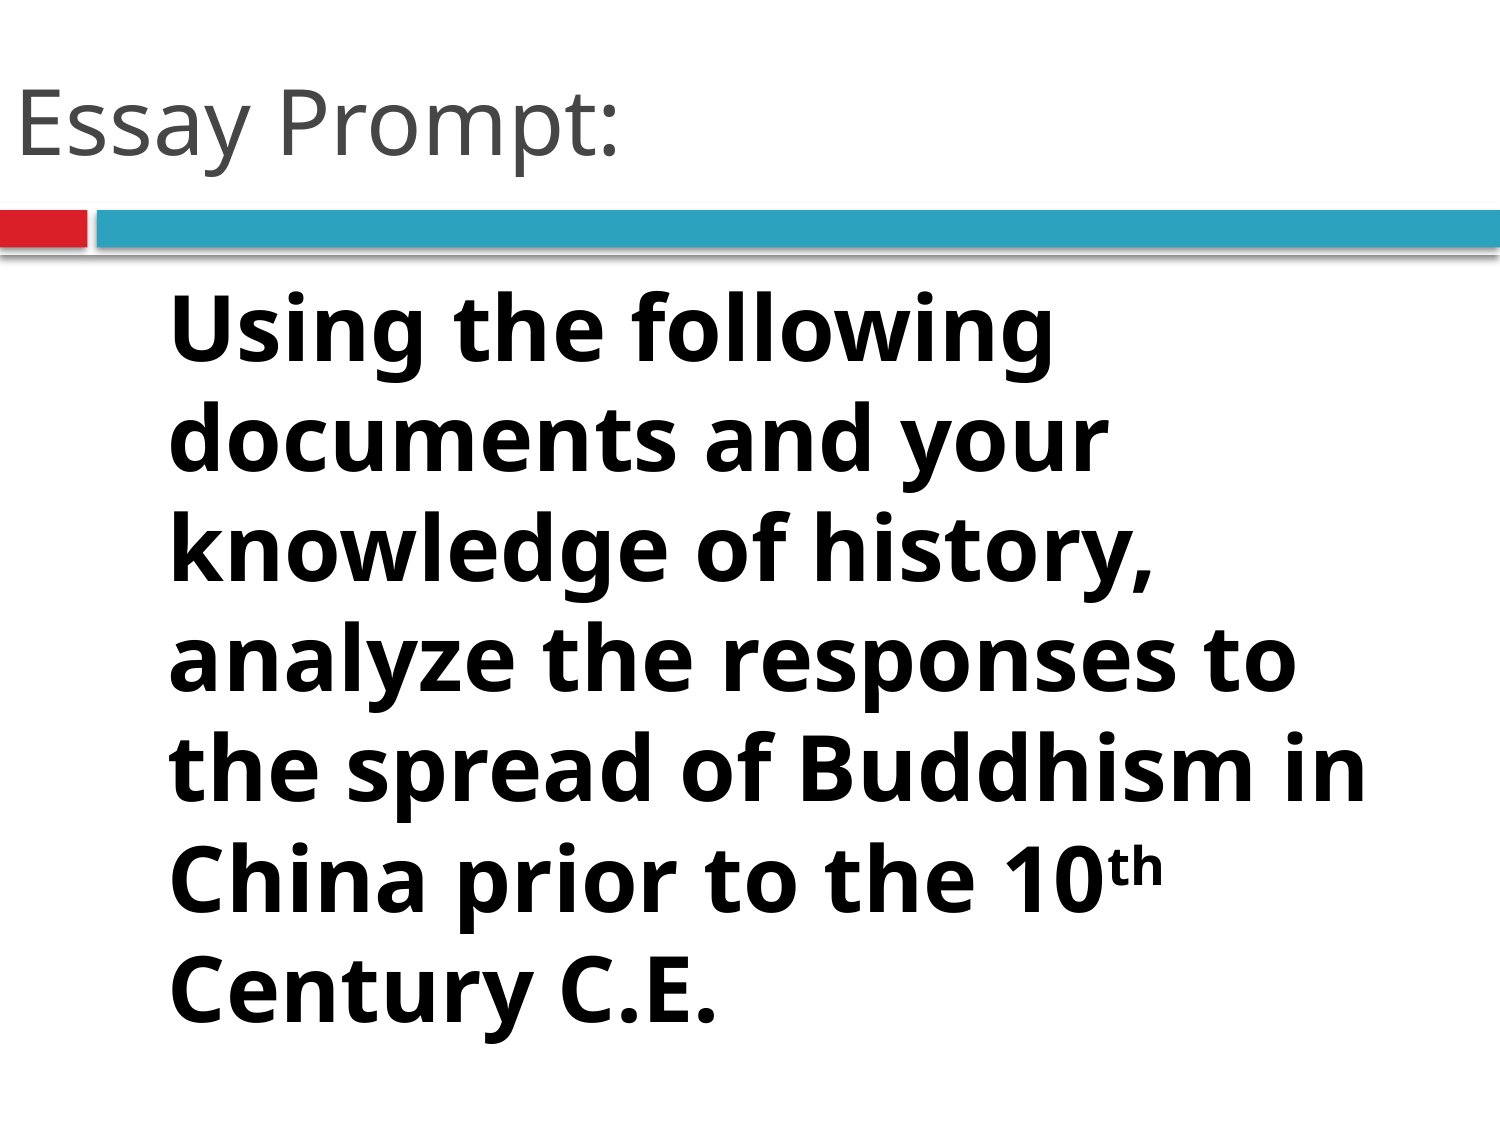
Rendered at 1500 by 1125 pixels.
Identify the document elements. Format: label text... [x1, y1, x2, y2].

title Essay Prompt: [0, 37, 1500, 200]
list Using the following documents and your knowledge of history, analyze the responses to the spread of Buddhism in China prior to the 10th Century C.E. [100, 262, 1463, 1088]
